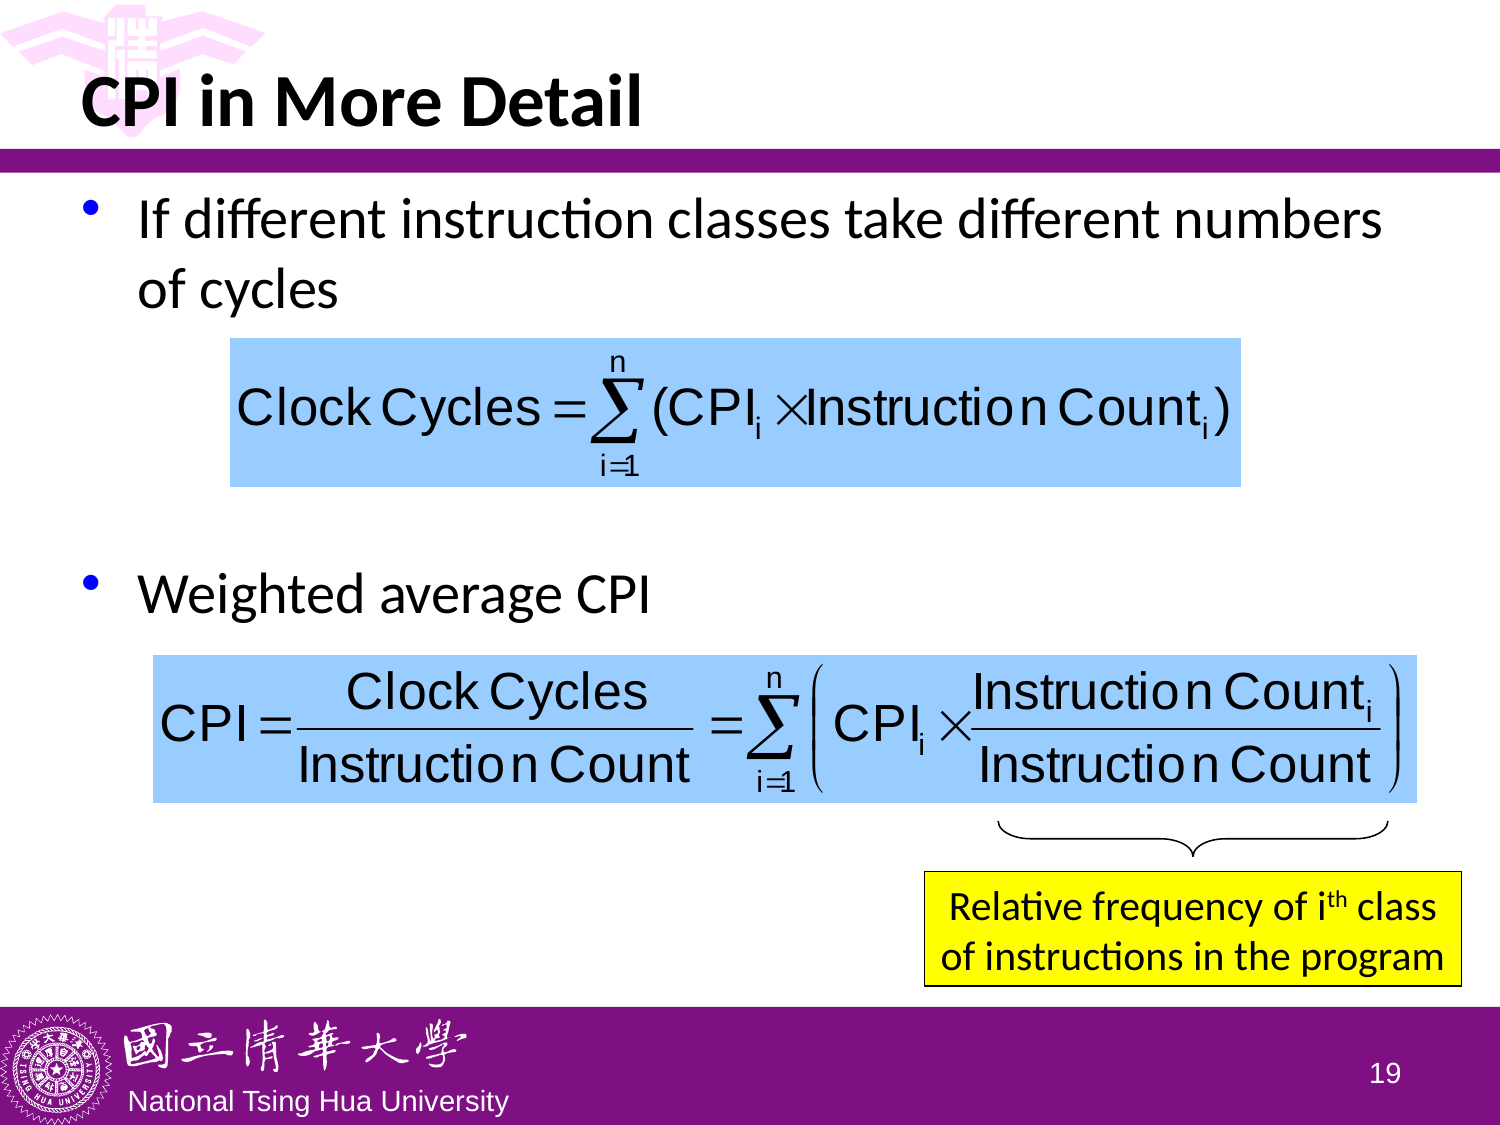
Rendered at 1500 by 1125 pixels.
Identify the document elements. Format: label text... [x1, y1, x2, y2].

title CPI in More Detail [66, 37, 1436, 149]
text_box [230, 338, 1241, 488]
slide_number 18 [1104, 1021, 1417, 1097]
text_box Relative frequency of ith class of instructions in the program [924, 871, 1462, 987]
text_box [153, 654, 1417, 803]
list If different instruction classes take different numbers of cycles Weighted average CPI [66, 172, 1436, 1003]
text_box [998, 821, 1388, 857]
